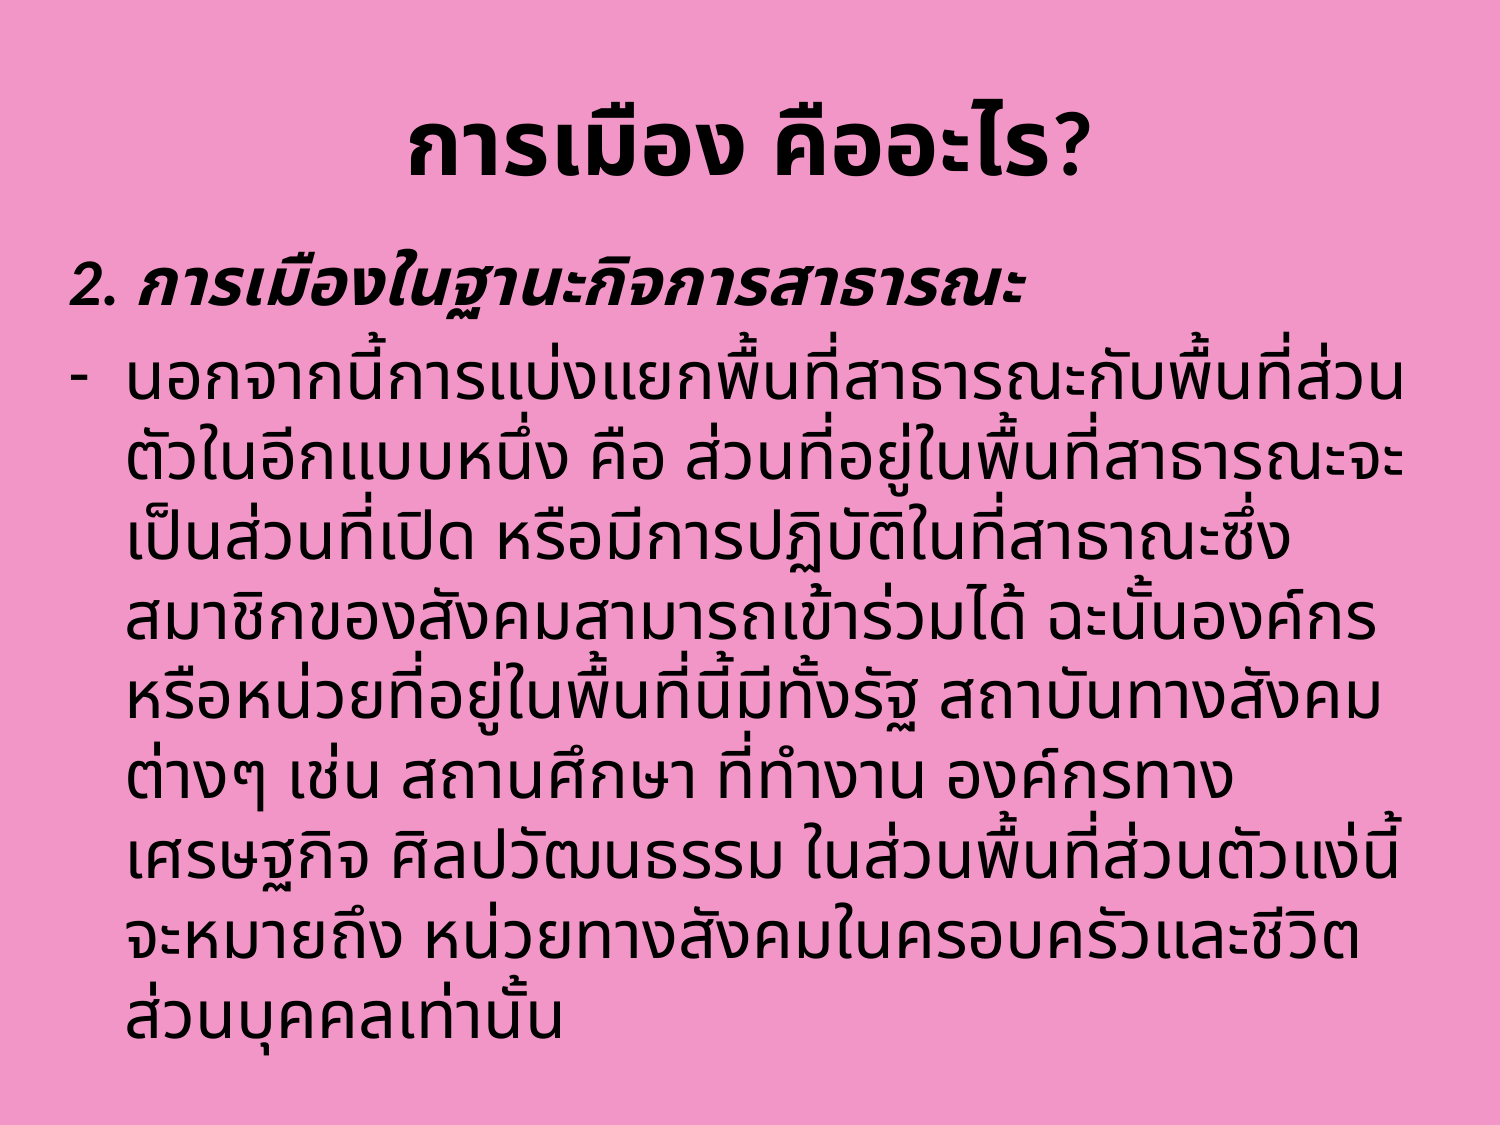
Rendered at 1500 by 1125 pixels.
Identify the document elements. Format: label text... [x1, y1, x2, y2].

title การเมือง คืออะไร? [75, 45, 1425, 231]
list 2. การเมืองในฐานะกิจการสาธารณะ นอกจากนี้การแบ่งแยกพื้นที่สาธารณะกับพื้นที่ส่วนตัวในอีกแบบหนึ่ง คือ ส่วนที่อยู่ในพื้นที่สาธารณะจะเป็นส่วนที่เปิด หรือมีการปฏิบัติในที่สาธาณะซึ่งสมาชิกของสังคมสามารถเข้าร่วมได้ ฉะนั้นองค์กรหรือหน่วยที่อยู่ในพื้นที่นี้มีทั้งรัฐ สถาบันทางสังคมต่างๆ เช่น สถานศึกษา ที่ทำงาน องค์กรทางเศรษฐกิจ ศิลปวัฒนธรรม ในส่วนพื้นที่ส่วนตัวแง่นี้จะหมายถึง หน่วยทางสังคมในครอบครัวและชีวิตส่วนบุคคลเท่านั้น [53, 231, 1459, 1083]
